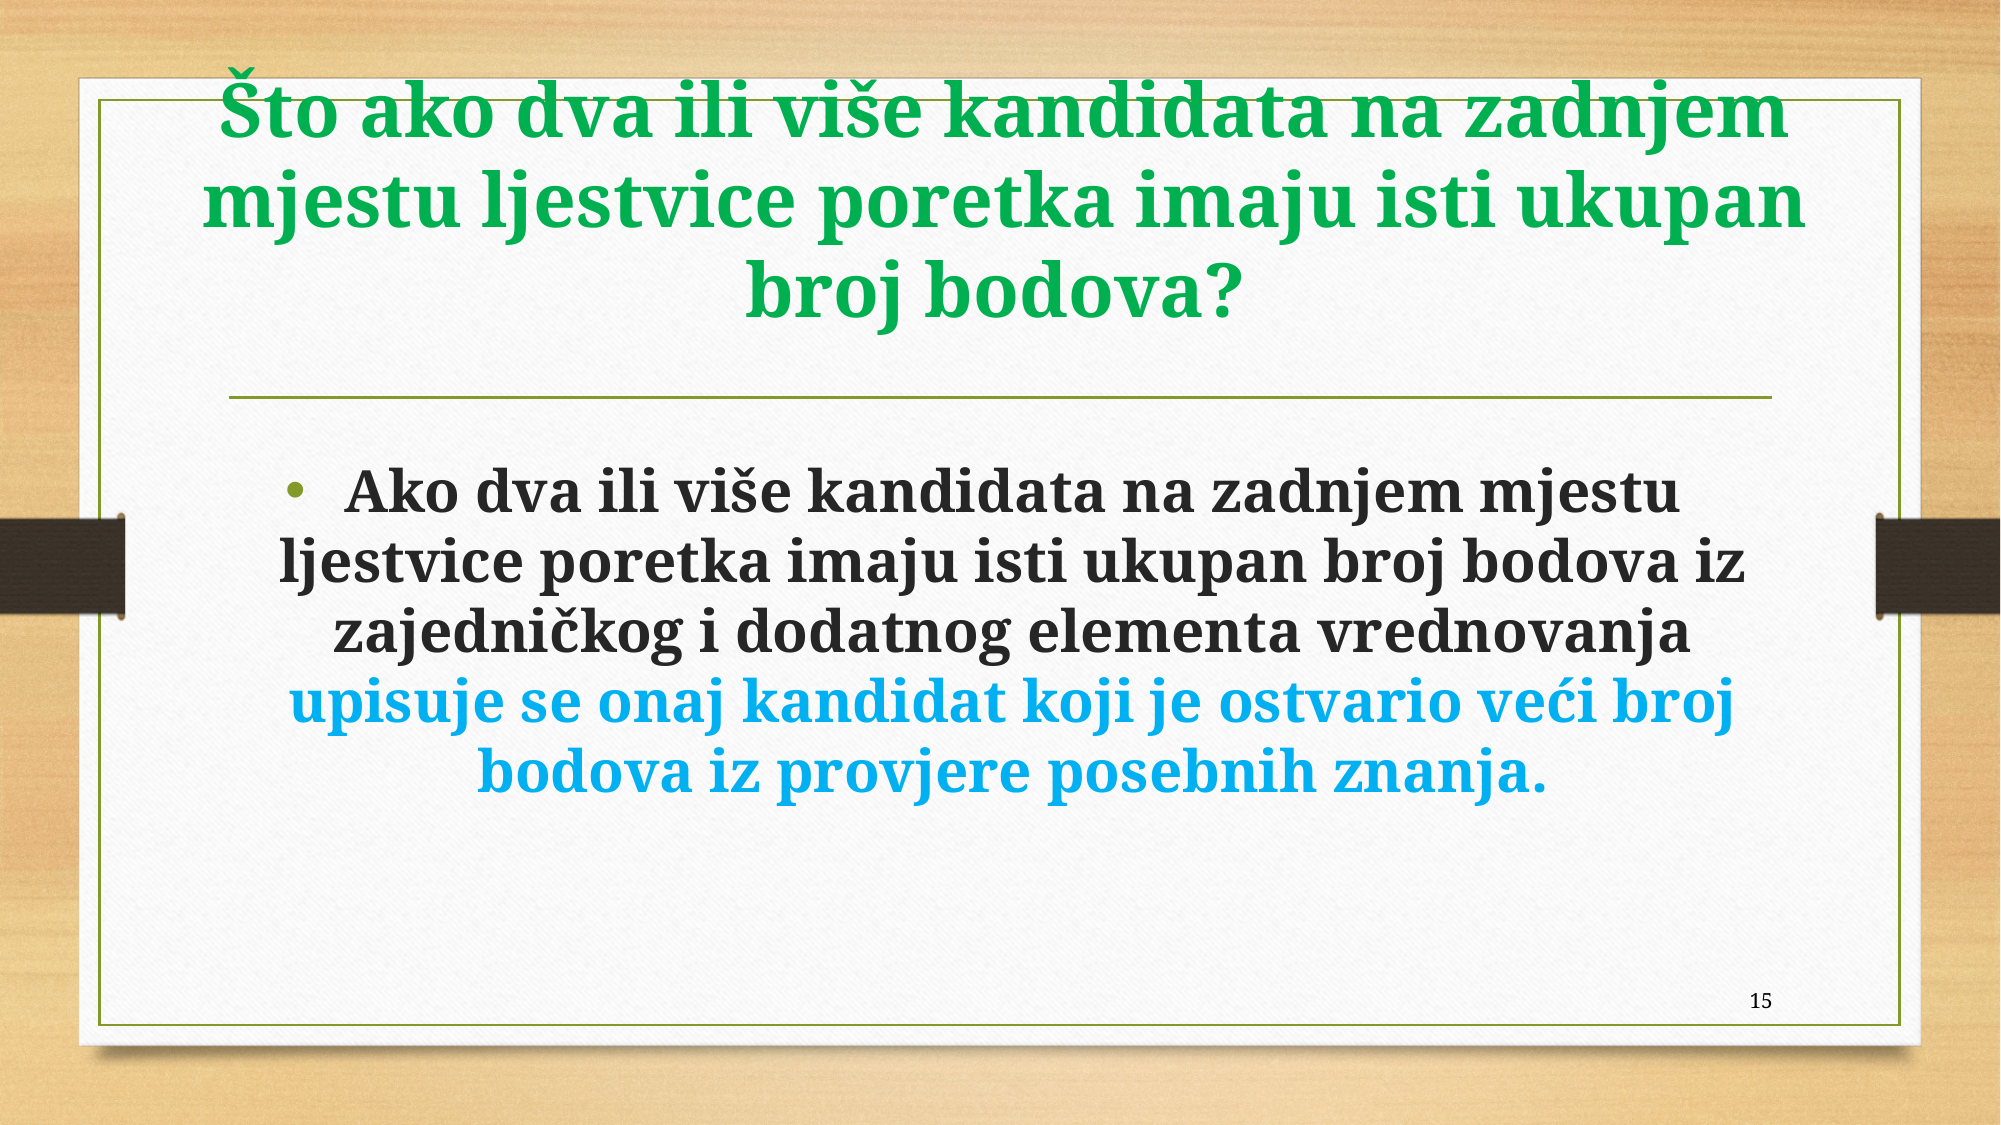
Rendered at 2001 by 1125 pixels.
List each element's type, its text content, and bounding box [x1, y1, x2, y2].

slide_number 15 [1698, 979, 1788, 1025]
list Ako dva ili više kandidata na zadnjem mjestu ljestvice poretka imaju isti ukupan broj bodova iz zajedničkog i dodatnog elementa vrednovanja upisuje se onaj kandidat koji je ostvario veći broj bodova iz provjere posebnih znanja. [138, 446, 1813, 999]
picture [0, 0, 2001, 1125]
title Što ako dva ili više kandidata na zadnjem mjestu ljestvice poretka imaju isti ukupan broj bodova? [102, 145, 1910, 249]
